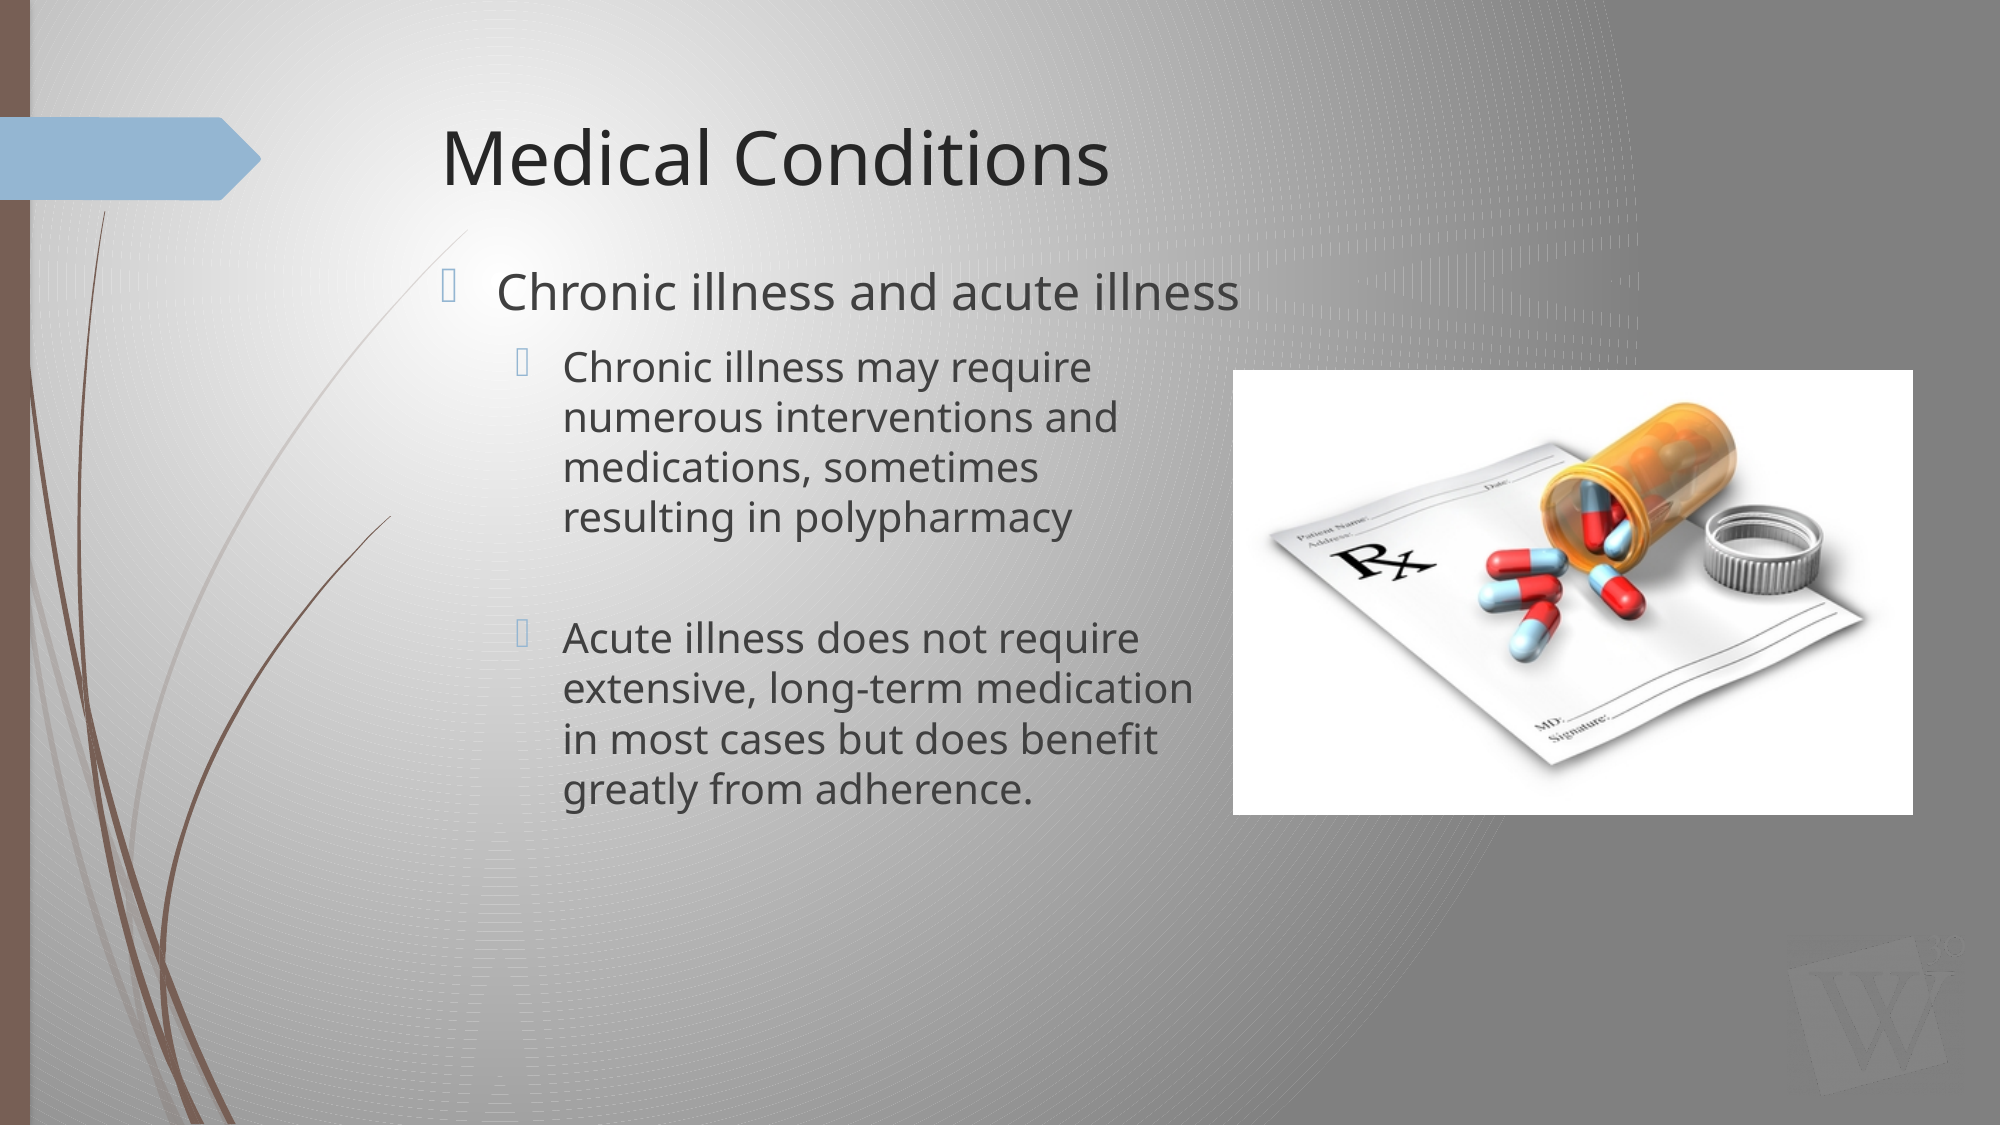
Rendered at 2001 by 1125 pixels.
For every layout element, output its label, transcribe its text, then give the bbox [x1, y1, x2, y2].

picture [1787, 935, 1965, 1096]
picture [1233, 369, 1913, 815]
list Chronic illness and acute illness Chronic illness may require numerous interventions and medications, sometimes resulting in polypharmacy Acute illness does not require extensive, long-term medication in most cases but does benefit greatly from adherence. [425, 252, 1888, 963]
title Medical Conditions [425, 102, 1888, 252]
